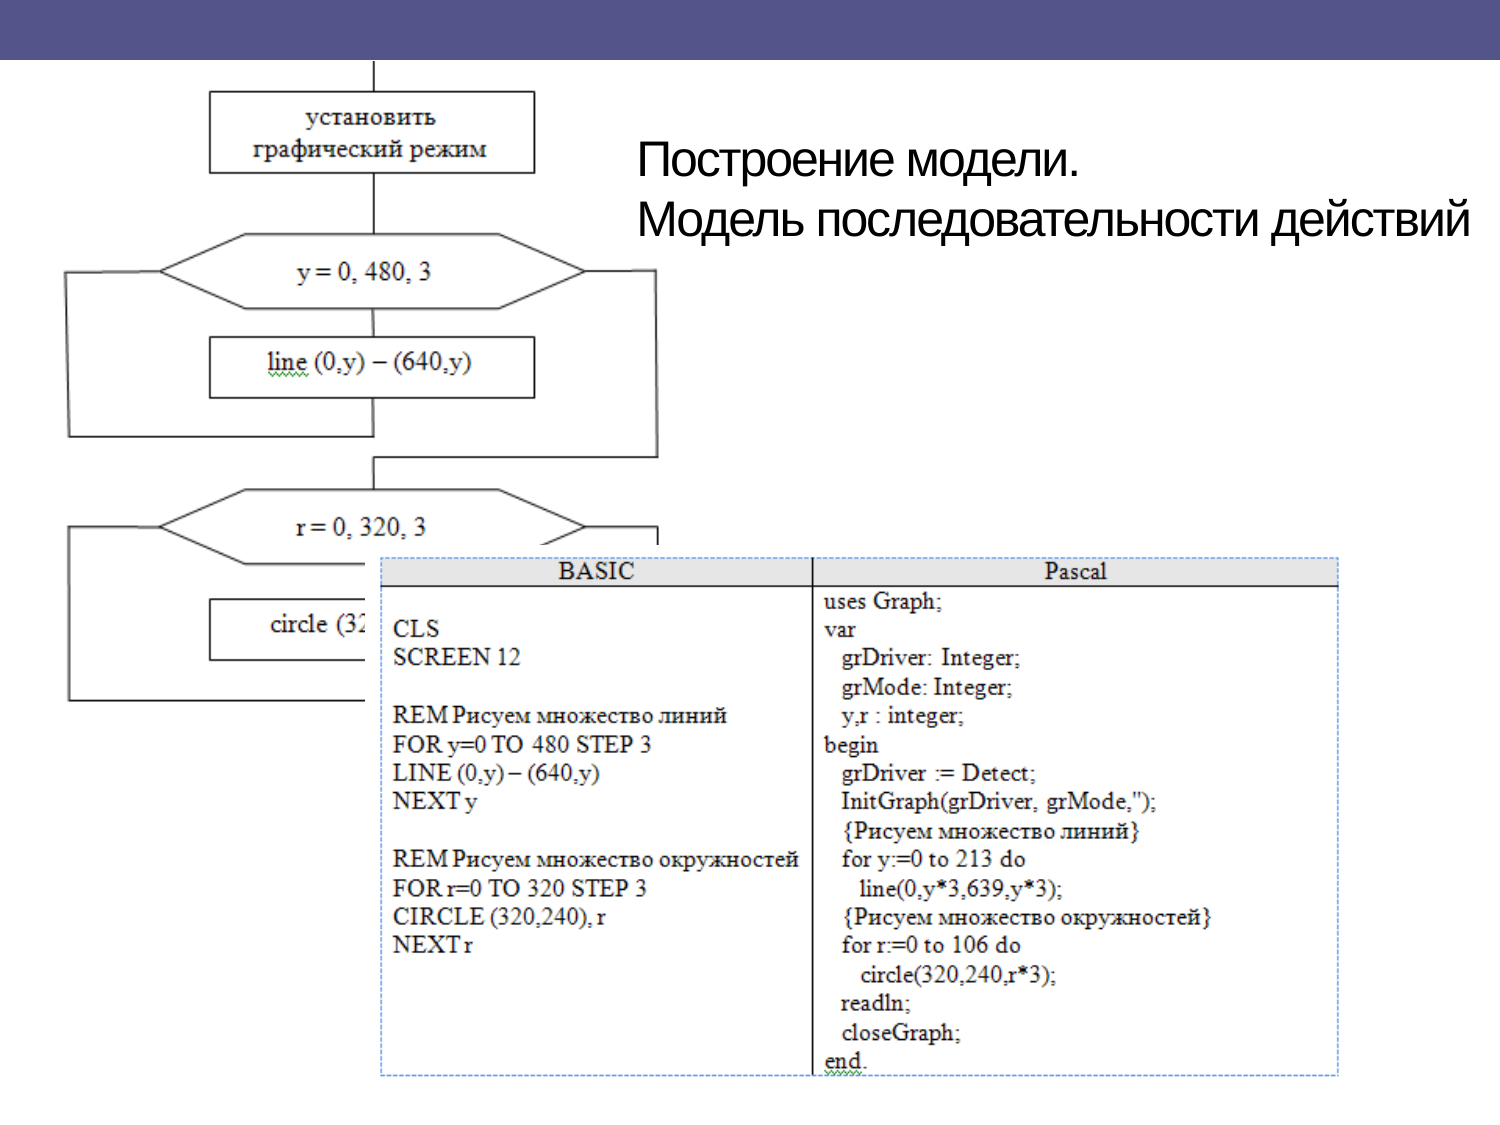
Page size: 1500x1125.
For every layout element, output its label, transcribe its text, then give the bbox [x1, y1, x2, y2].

title Построение модели. Модель последовательности действий [621, 38, 1500, 334]
picture [40, 61, 1354, 1125]
